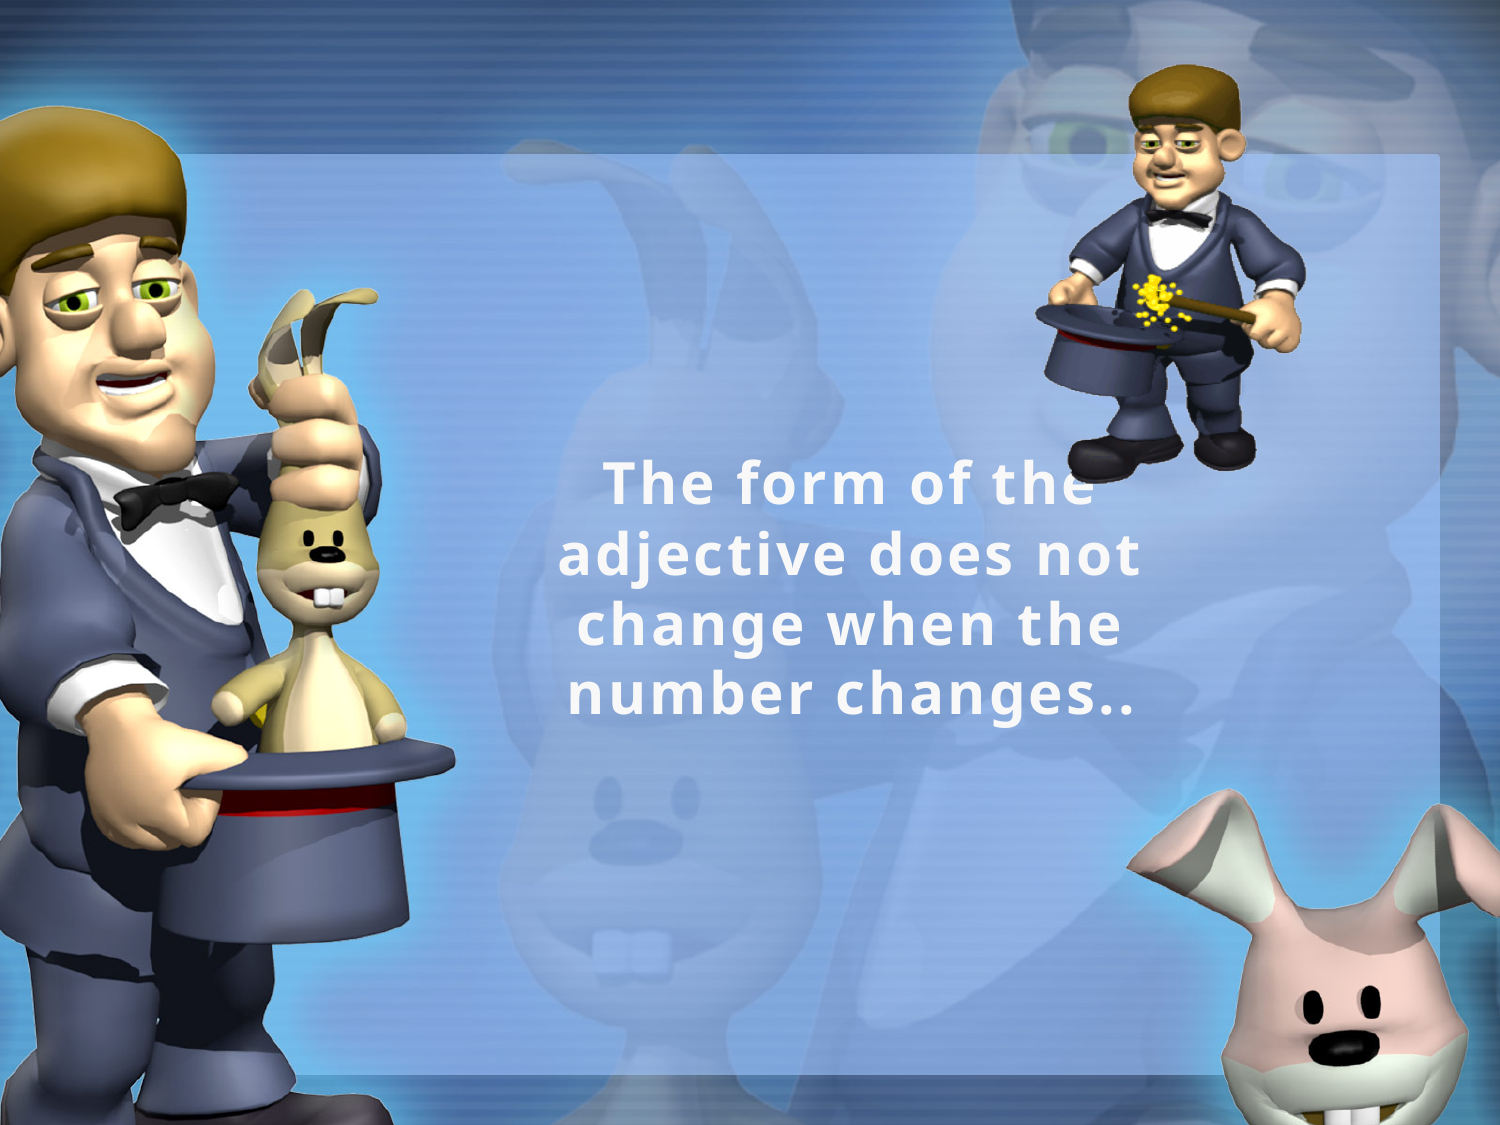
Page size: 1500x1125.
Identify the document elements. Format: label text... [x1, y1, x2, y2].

picture [0, 0, 1500, 1125]
list The form of the adjective does not change when the number changes.. [450, 337, 1253, 735]
